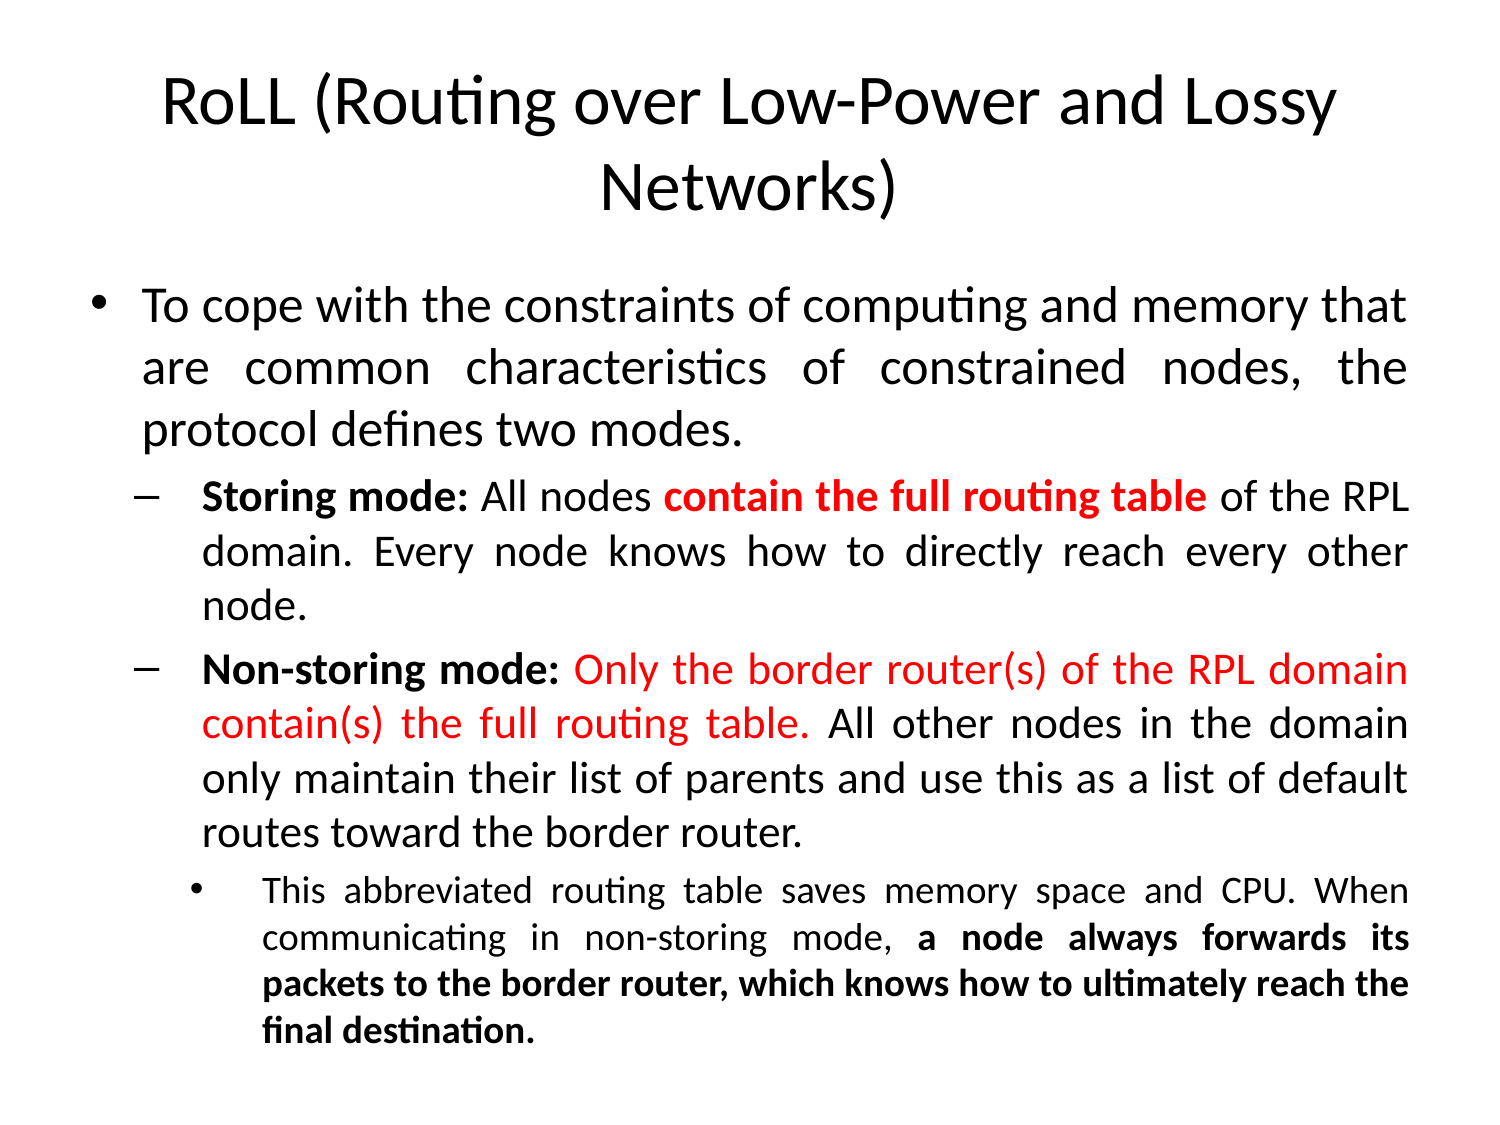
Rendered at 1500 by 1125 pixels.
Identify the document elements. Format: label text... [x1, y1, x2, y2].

title RoLL (Routing over Low-Power and Lossy Networks) [75, 45, 1425, 233]
list To cope with the constraints of computing and memory that are common characteristics of constrained nodes, the protocol defines two modes. Storing mode: All nodes contain the full routing table of the RPL domain. Every node knows how to directly reach every other node. Non-storing mode: Only the border router(s) of the RPL domain contain(s) the full routing table. All other nodes in the domain only maintain their list of parents and use this as a list of default routes toward the border router. This abbreviated routing table saves memory space and CPU. When communicating in non-storing mode, a node always forwards its packets to the border router, which knows how to ultimately reach the final destination. [75, 262, 1425, 1063]
